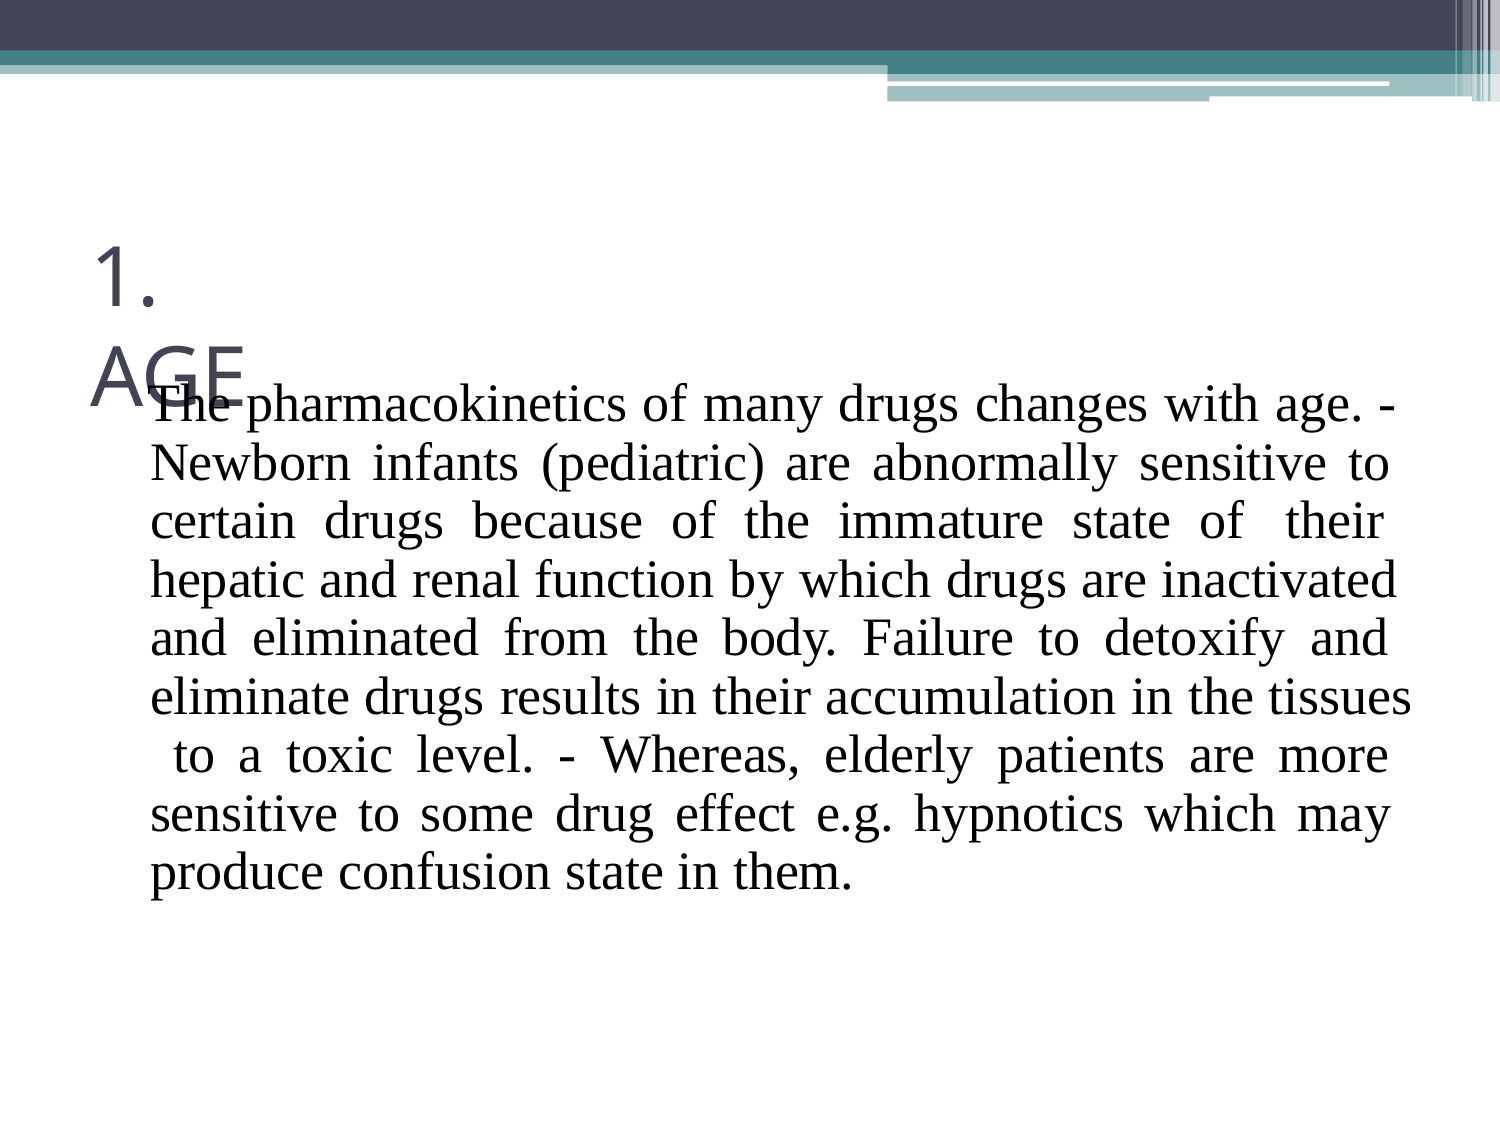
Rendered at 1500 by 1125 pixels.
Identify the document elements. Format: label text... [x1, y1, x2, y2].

text_box The pharmacokinetics of many drugs changes with age. - Newborn infants (pediatric) are abnormally sensitive to certain drugs because of the immature state of their hepatic and renal function by which drugs are inactivated and eliminated from the body. Failure to detoxify and eliminate drugs results in their accumulation in the tissues to a toxic level. - Whereas, elderly patients are more sensitive to some drug effect e.g. hypnotics which may produce confusion state in them. [145, 366, 1414, 902]
title 1. AGE [87, 220, 338, 423]
